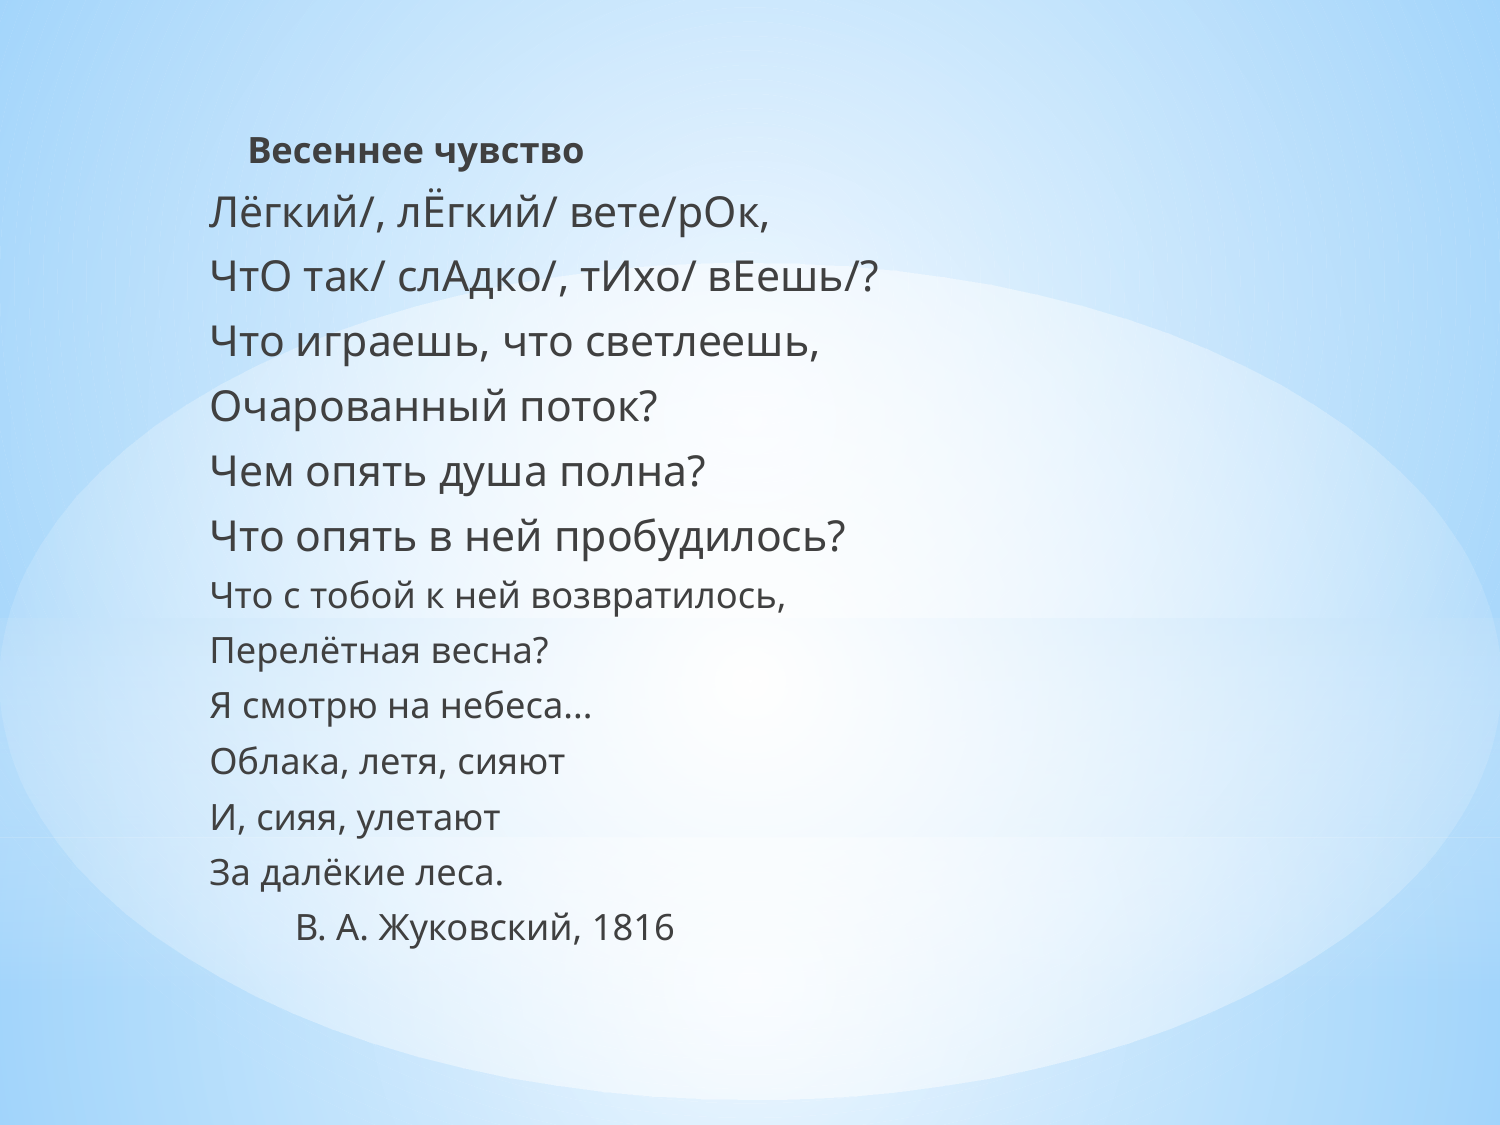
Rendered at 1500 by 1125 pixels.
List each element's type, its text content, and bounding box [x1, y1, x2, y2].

list Весеннее чувство Лёгкий/, лЁгкий/ вете/рОк, ЧтО так/ слАдко/, тИхо/ вЕешь/? Что играешь, что светлеешь, Очарованный поток? Чем опять душа полна? Что опять в ней пробудилось? Что с тобой к ней возвратилось, Перелётная весна? Я смотрю на небеса... Облака, летя, сияют И, сияя, улетают За далёкие леса. В. А. Жуковский, 1816 [187, 120, 1238, 965]
